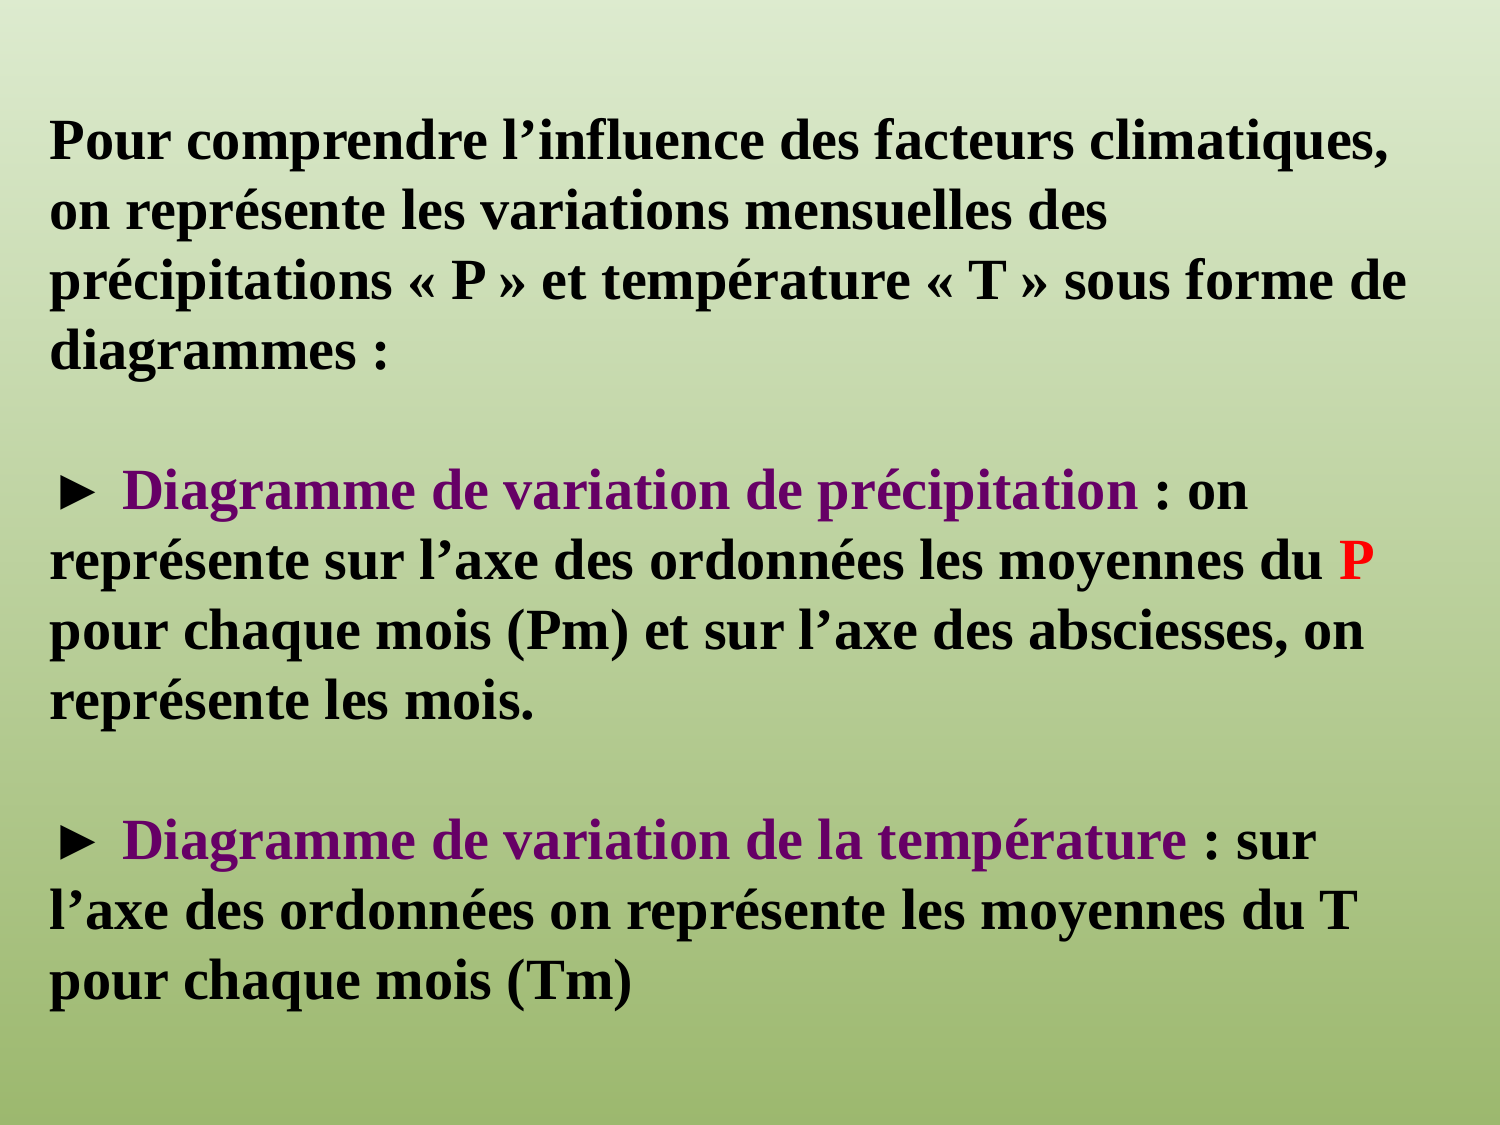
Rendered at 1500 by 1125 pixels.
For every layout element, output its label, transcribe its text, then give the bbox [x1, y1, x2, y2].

text_box Pour comprendre l’influence des facteurs climatiques, on représente les variations mensuelles des précipitations « P » et température « T » sous forme de diagrammes : ► Diagramme de variation de précipitation : on représente sur l’axe des ordonnées les moyennes du P pour chaque mois (Pm) et sur l’axe des absciesses, on représente les mois. ► Diagramme de variation de la température : sur l’axe des ordonnées on représente les moyennes du T pour chaque mois (Tm) [35, 93, 1465, 1019]
